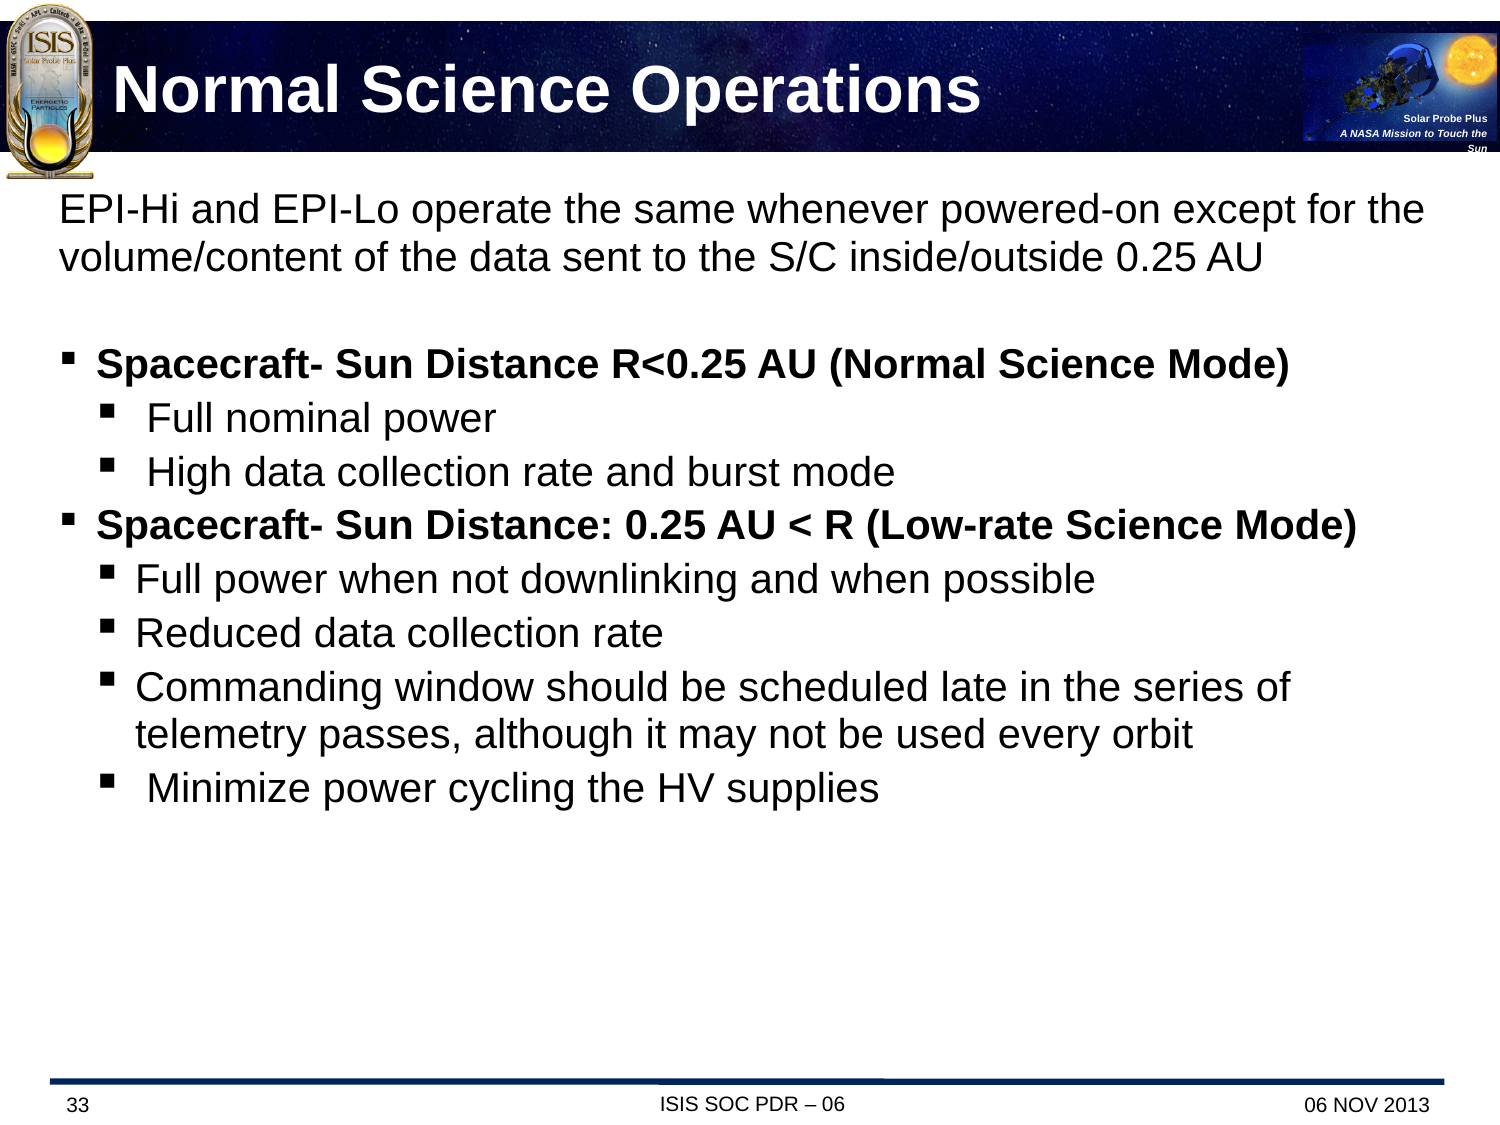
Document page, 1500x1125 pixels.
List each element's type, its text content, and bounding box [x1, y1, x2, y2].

title Normal Science Operations [111, 30, 1294, 142]
list EPI-Hi and EPI-Lo operate the same whenever powered-on except for the volume/content of the data sent to the S/C inside/outside 0.25 AU Spacecraft- Sun Distance R<0.25 AU (Normal Science Mode) Full nominal power High data collection rate and burst mode Spacecraft- Sun Distance: 0.25 AU < R (Low-rate Science Mode) Full power when not downlinking and when possible Reduced data collection rate Commanding window should be scheduled late in the series of telemetry passes, although it may not be used every orbit Minimize power cycling the HV supplies [58, 185, 1442, 1046]
text_box ISIS SOC PDR – 06 [376, 1083, 1129, 1124]
picture [0, 2, 1500, 181]
